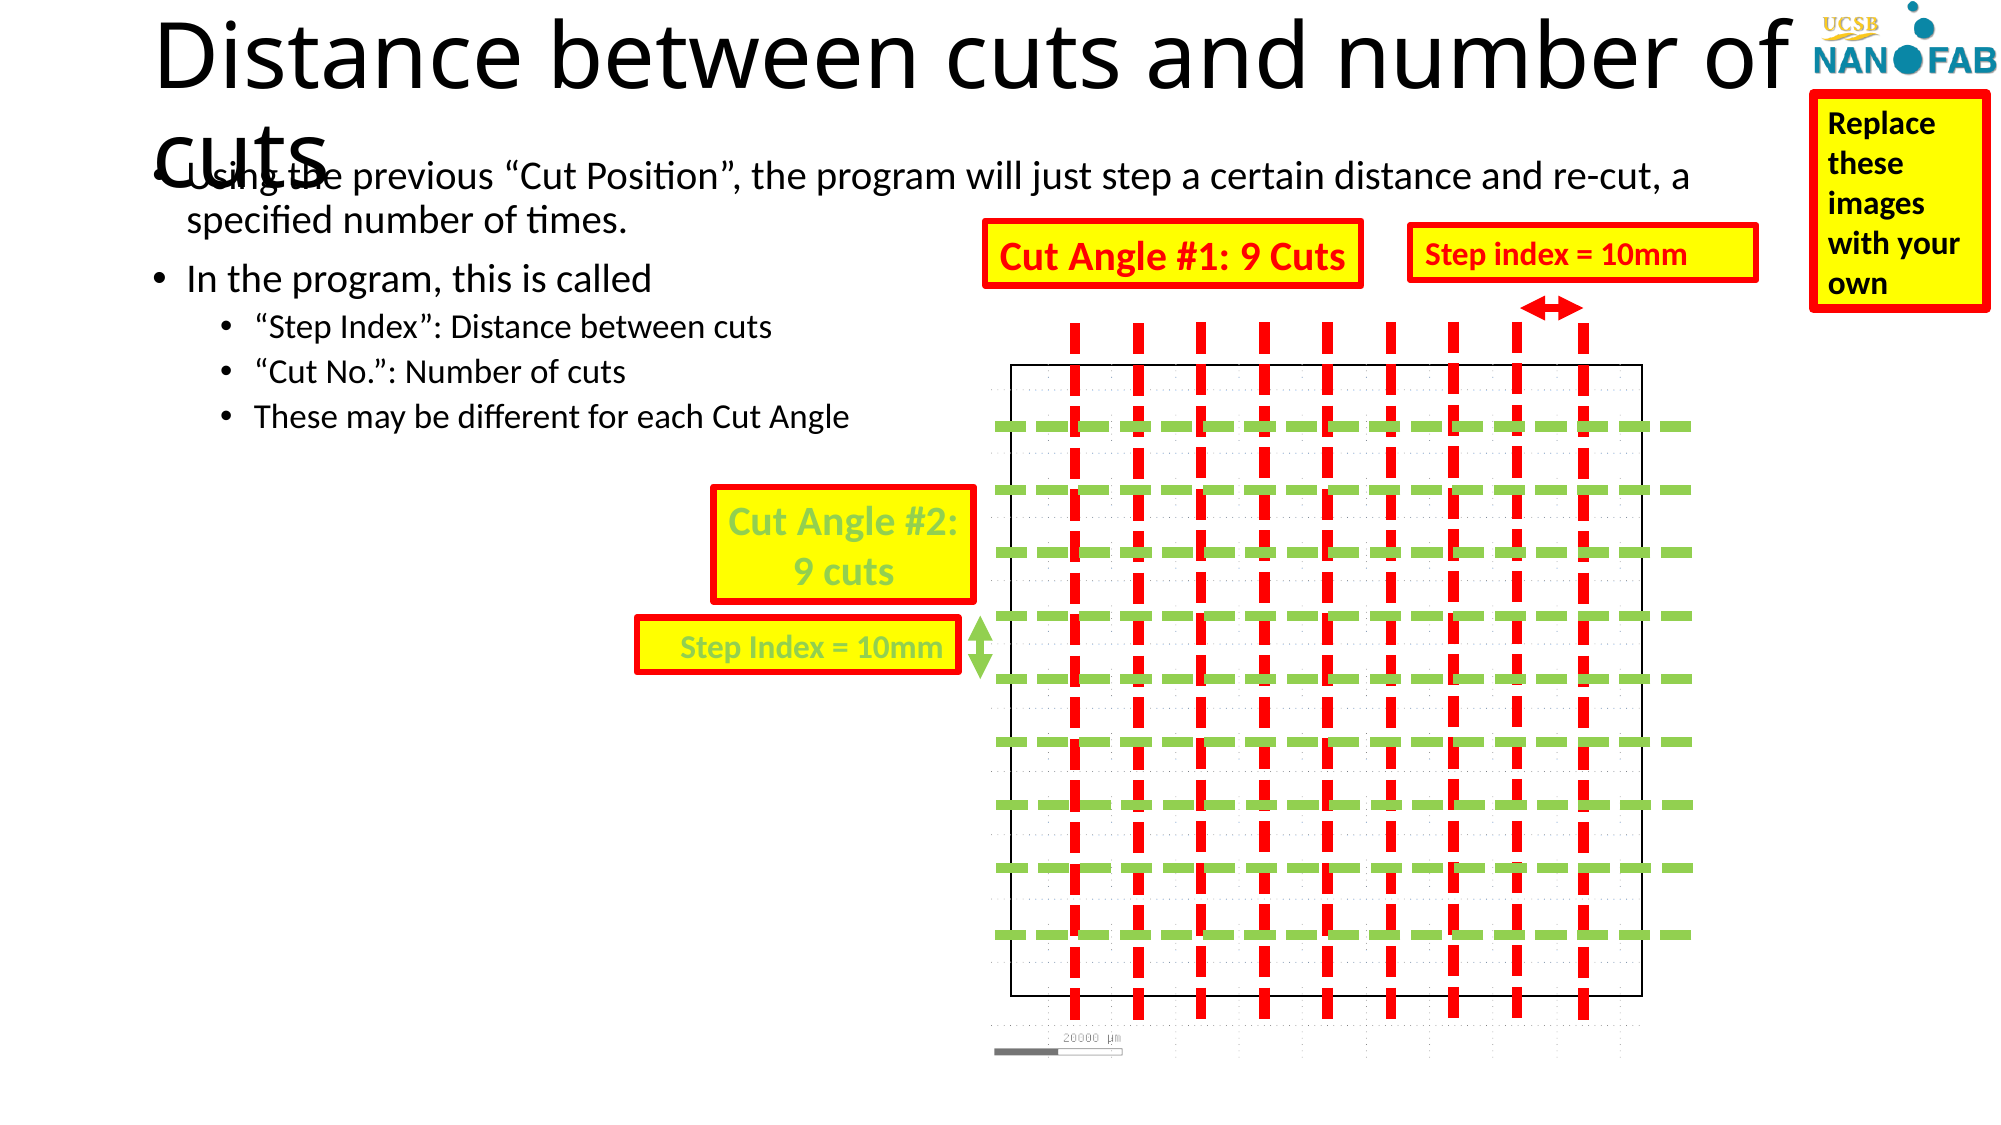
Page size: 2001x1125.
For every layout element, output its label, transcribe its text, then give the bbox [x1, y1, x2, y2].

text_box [1088, 330, 1597, 1032]
picture [1863, 1, 2000, 77]
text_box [1075, 321, 1584, 1023]
text_box Cut Angle #2: 9 cuts [713, 486, 974, 602]
text_box Cut Angle #1: 9 Cuts [985, 220, 1362, 286]
title Distance between cuts and number of cuts [137, 0, 1863, 147]
list Using the previous “Cut Position”, the program will just step a certain distance and re-cut, a specified number of times. In the program, this is called “Step Index”: Distance between cuts “Cut No.”: Number of cuts These may be different for each Cut Angle [137, 147, 1863, 445]
picture [990, 364, 1645, 1063]
text_box Replace these images with your own [1813, 94, 1987, 309]
text_box Step Index = 10mm [636, 617, 959, 673]
text_box Step index = 10mm [1410, 225, 1757, 280]
